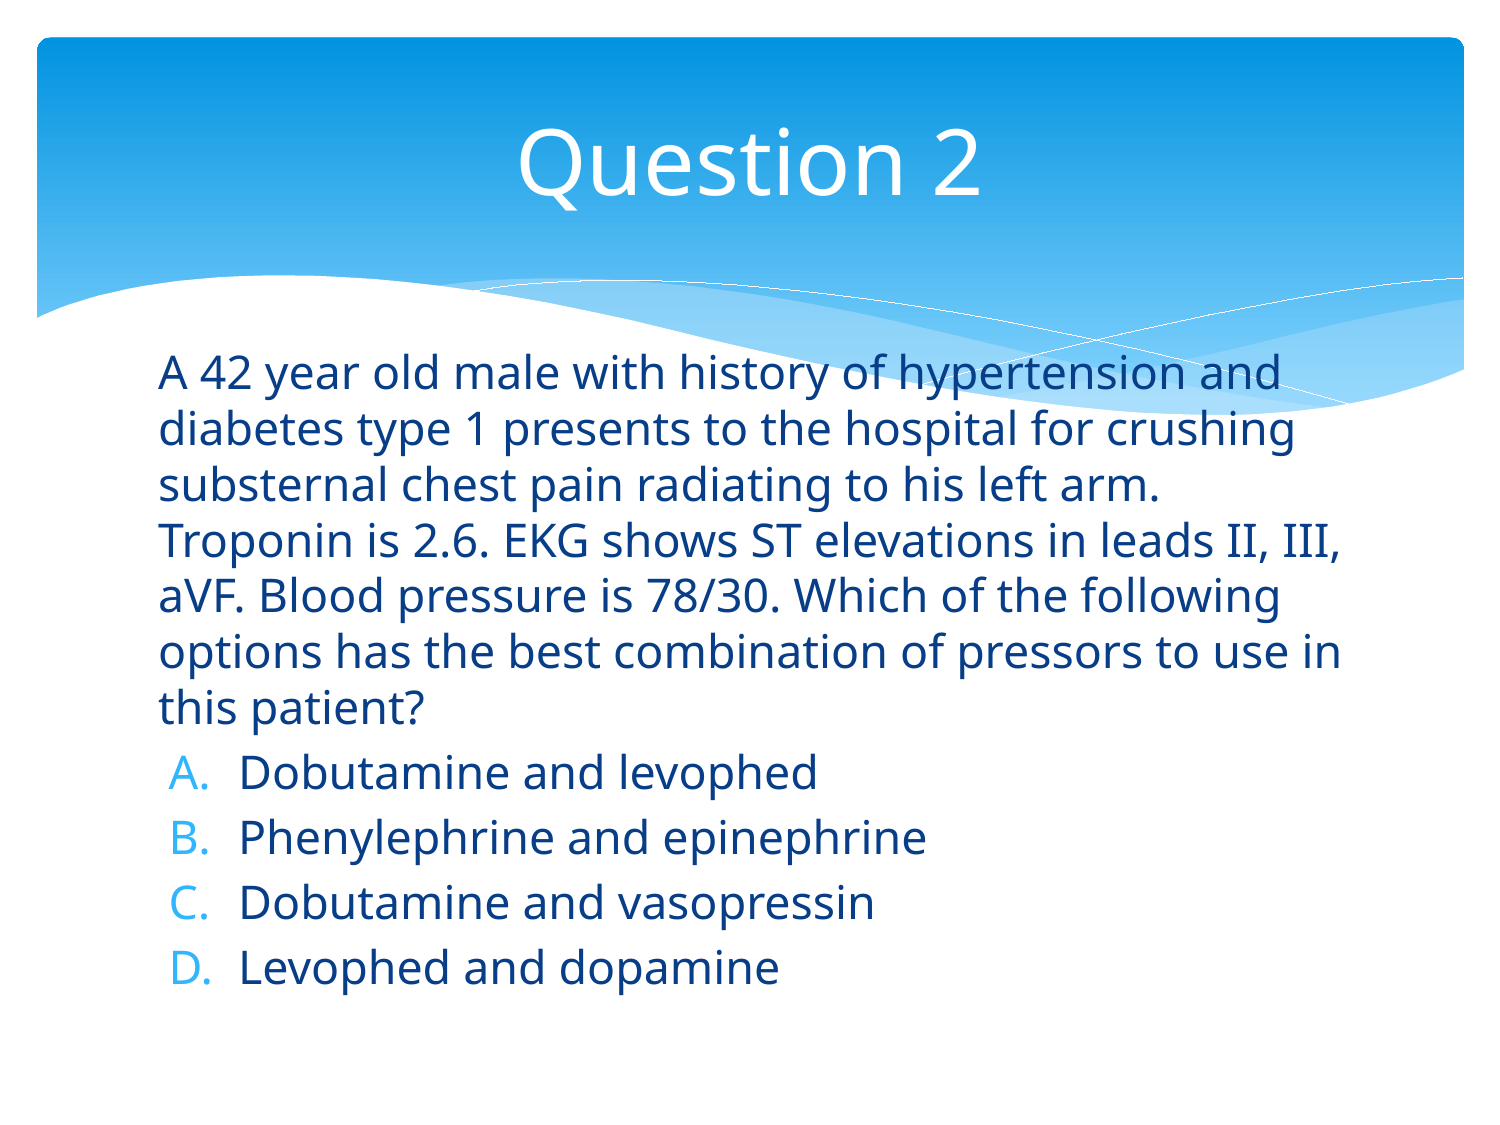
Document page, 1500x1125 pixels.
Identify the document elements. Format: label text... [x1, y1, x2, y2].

list A 42 year old male with history of hypertension and diabetes type 1 presents to the hospital for crushing substernal chest pain radiating to his left arm. Troponin is 2.6. EKG shows ST elevations in leads II, III, aVF. Blood pressure is 78/30. Which of the following options has the best combination of pressors to use in this patient? Dobutamine and levophed Phenylephrine and epinephrine Dobutamine and vasopressin Levophed and dopamine [143, 335, 1359, 1005]
title Question 2 [75, 55, 1425, 261]
